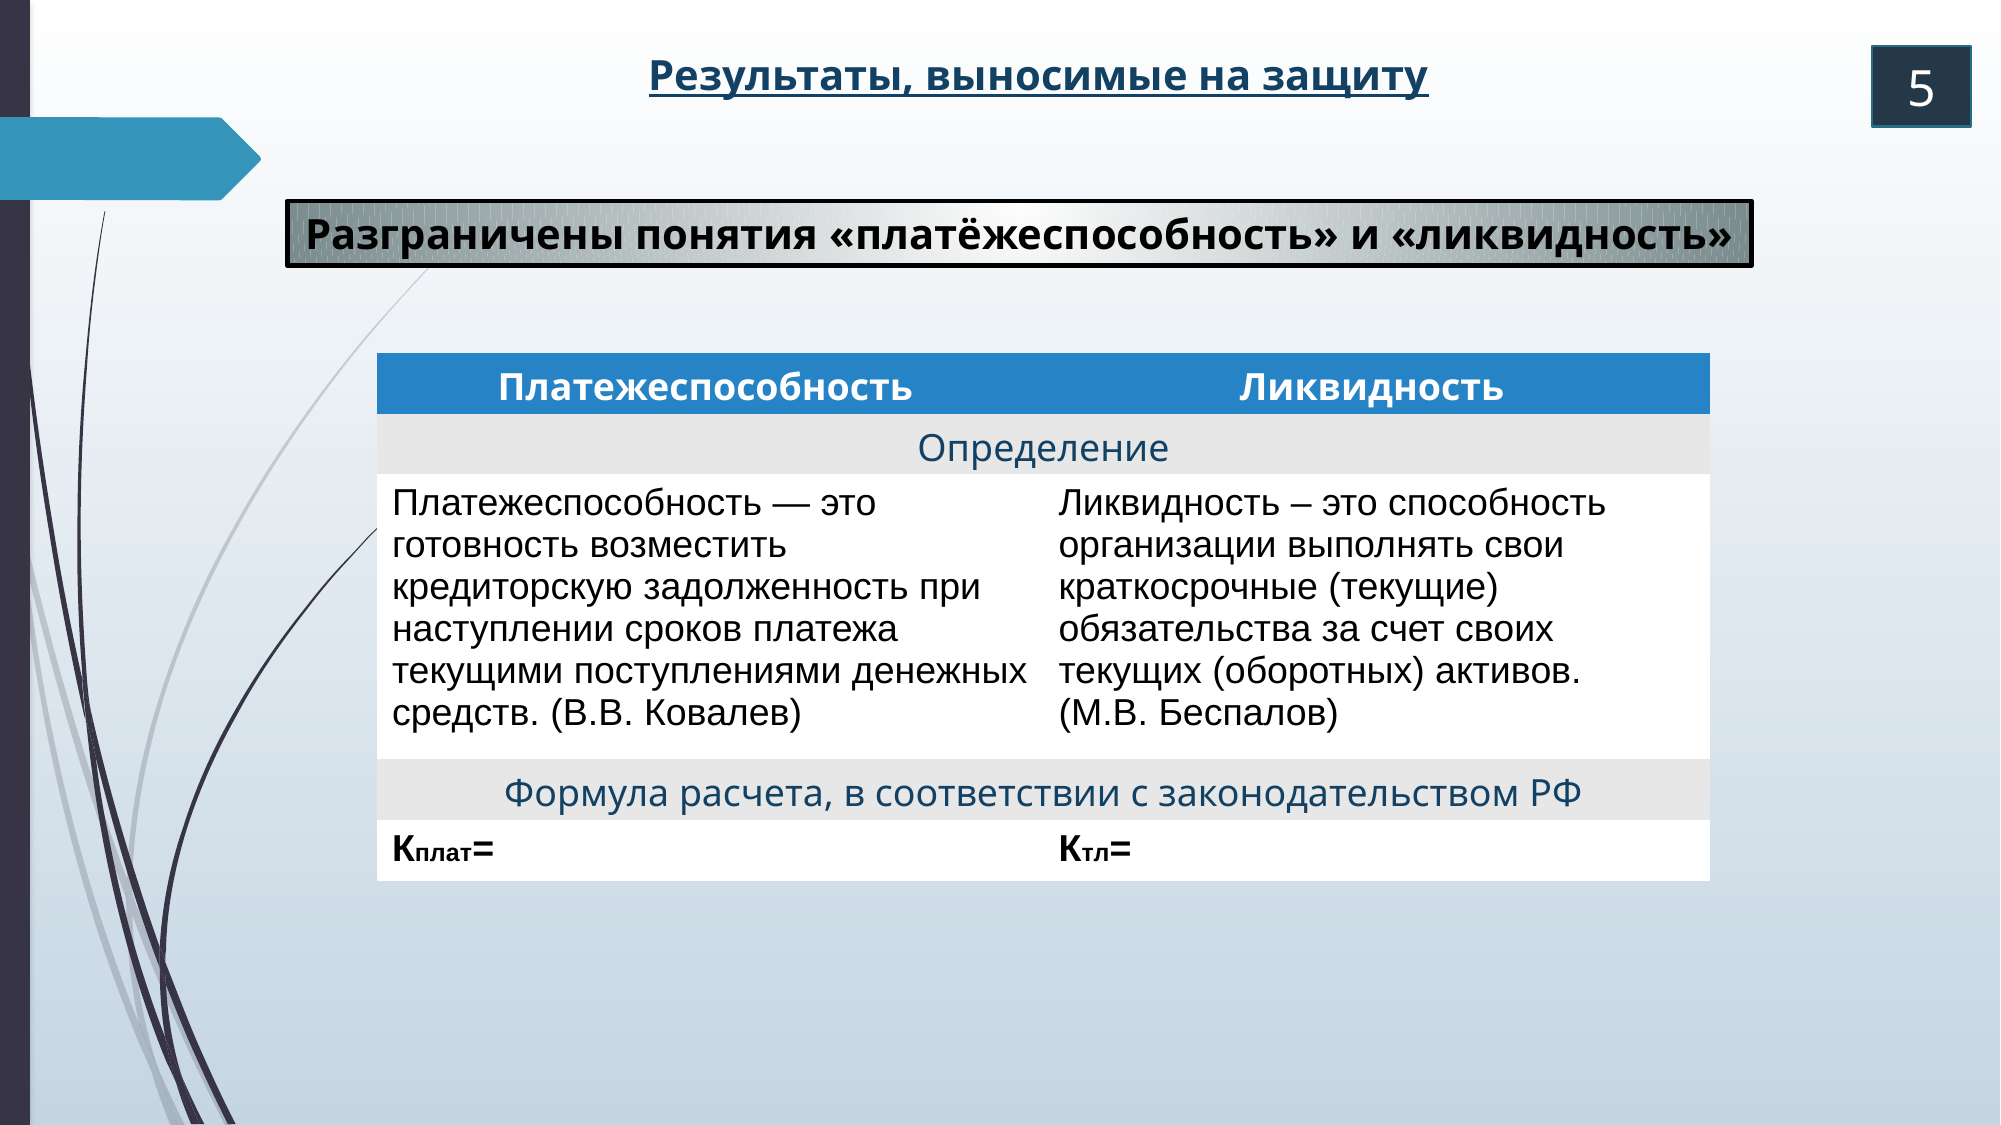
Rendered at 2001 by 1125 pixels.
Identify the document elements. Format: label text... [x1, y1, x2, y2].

text_box 5 [1871, 45, 1972, 128]
text_box Разграничены понятия «платёжеспособность» и «ликвидность» [286, 200, 1753, 267]
text_box Результаты, выносимые на защиту [633, 41, 1505, 107]
